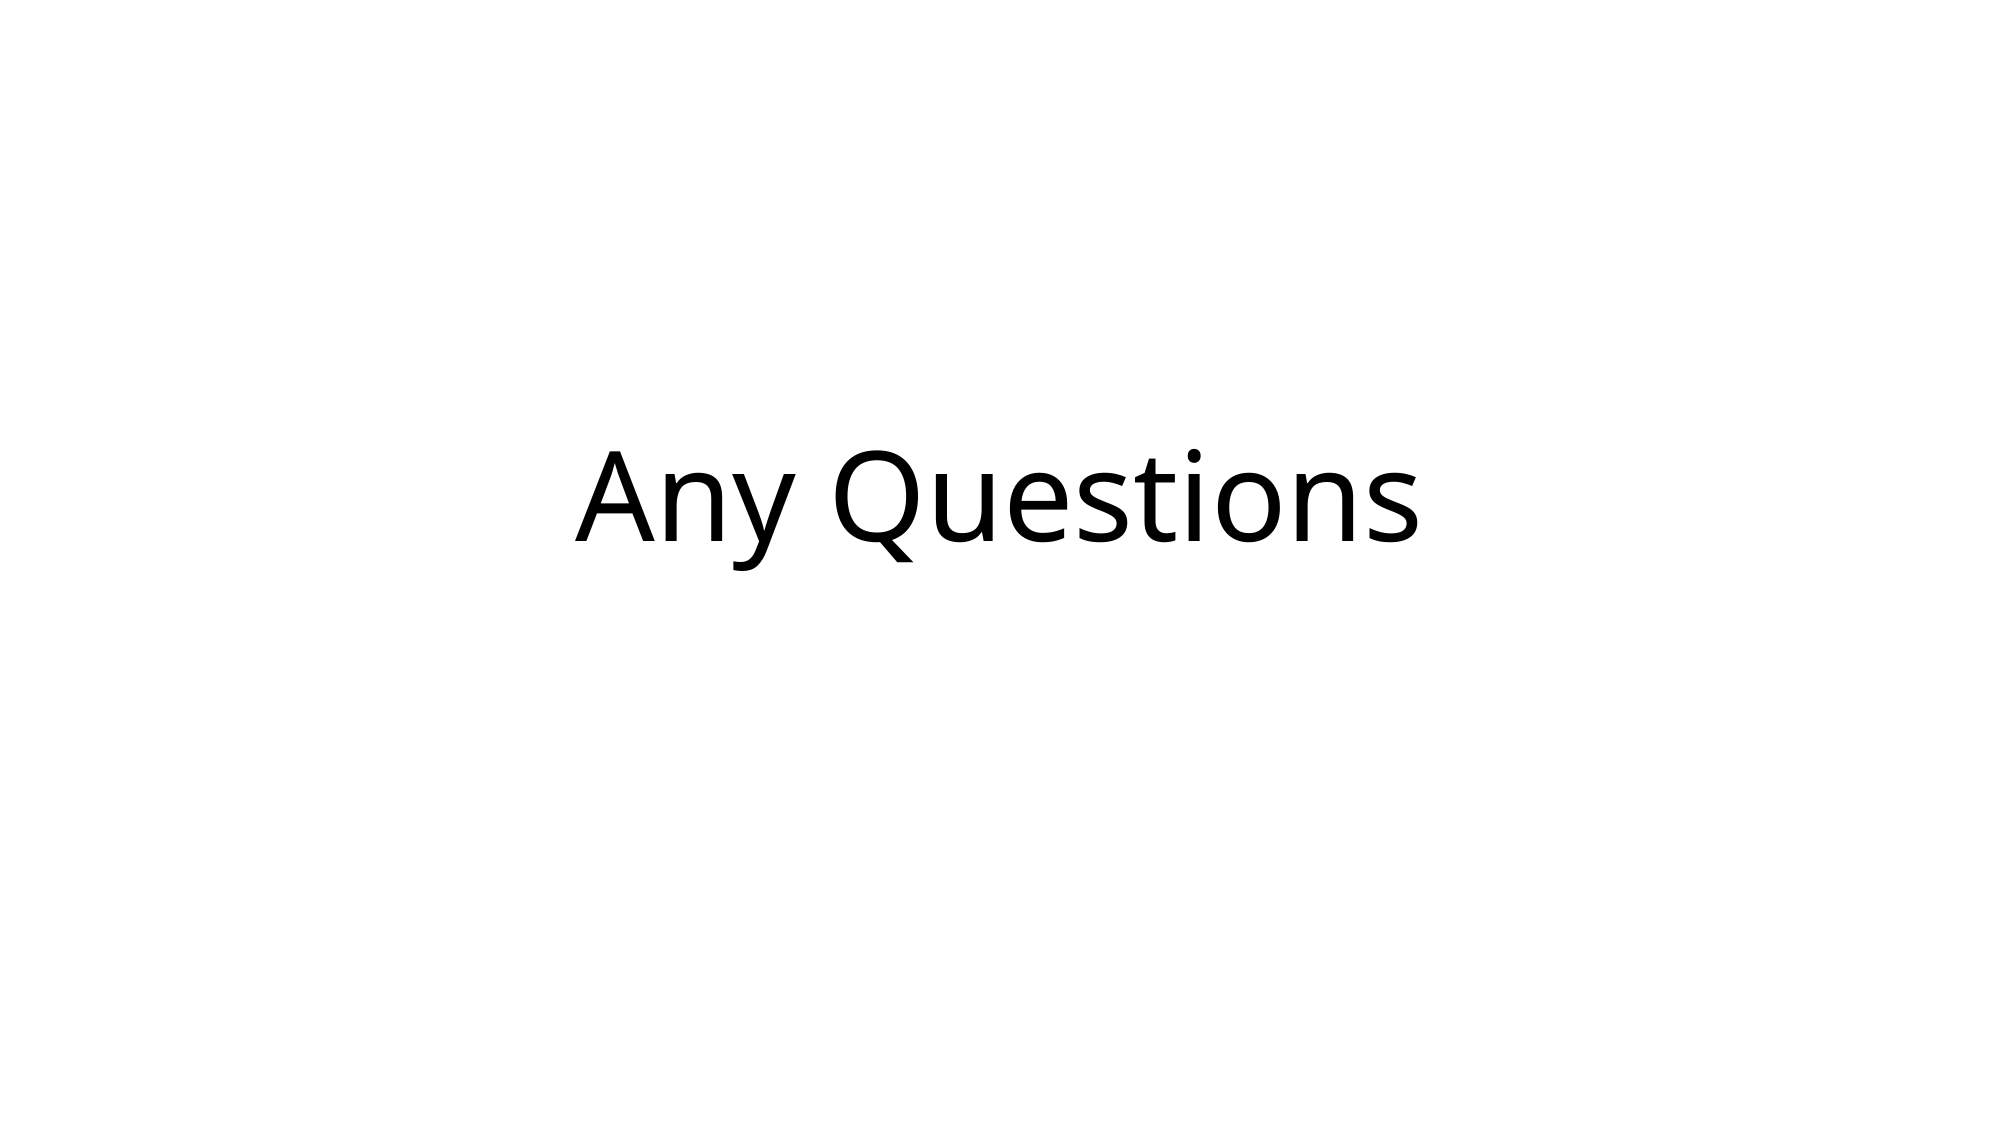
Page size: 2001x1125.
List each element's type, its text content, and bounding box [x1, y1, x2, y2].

title Any Questions [249, 184, 1750, 576]
